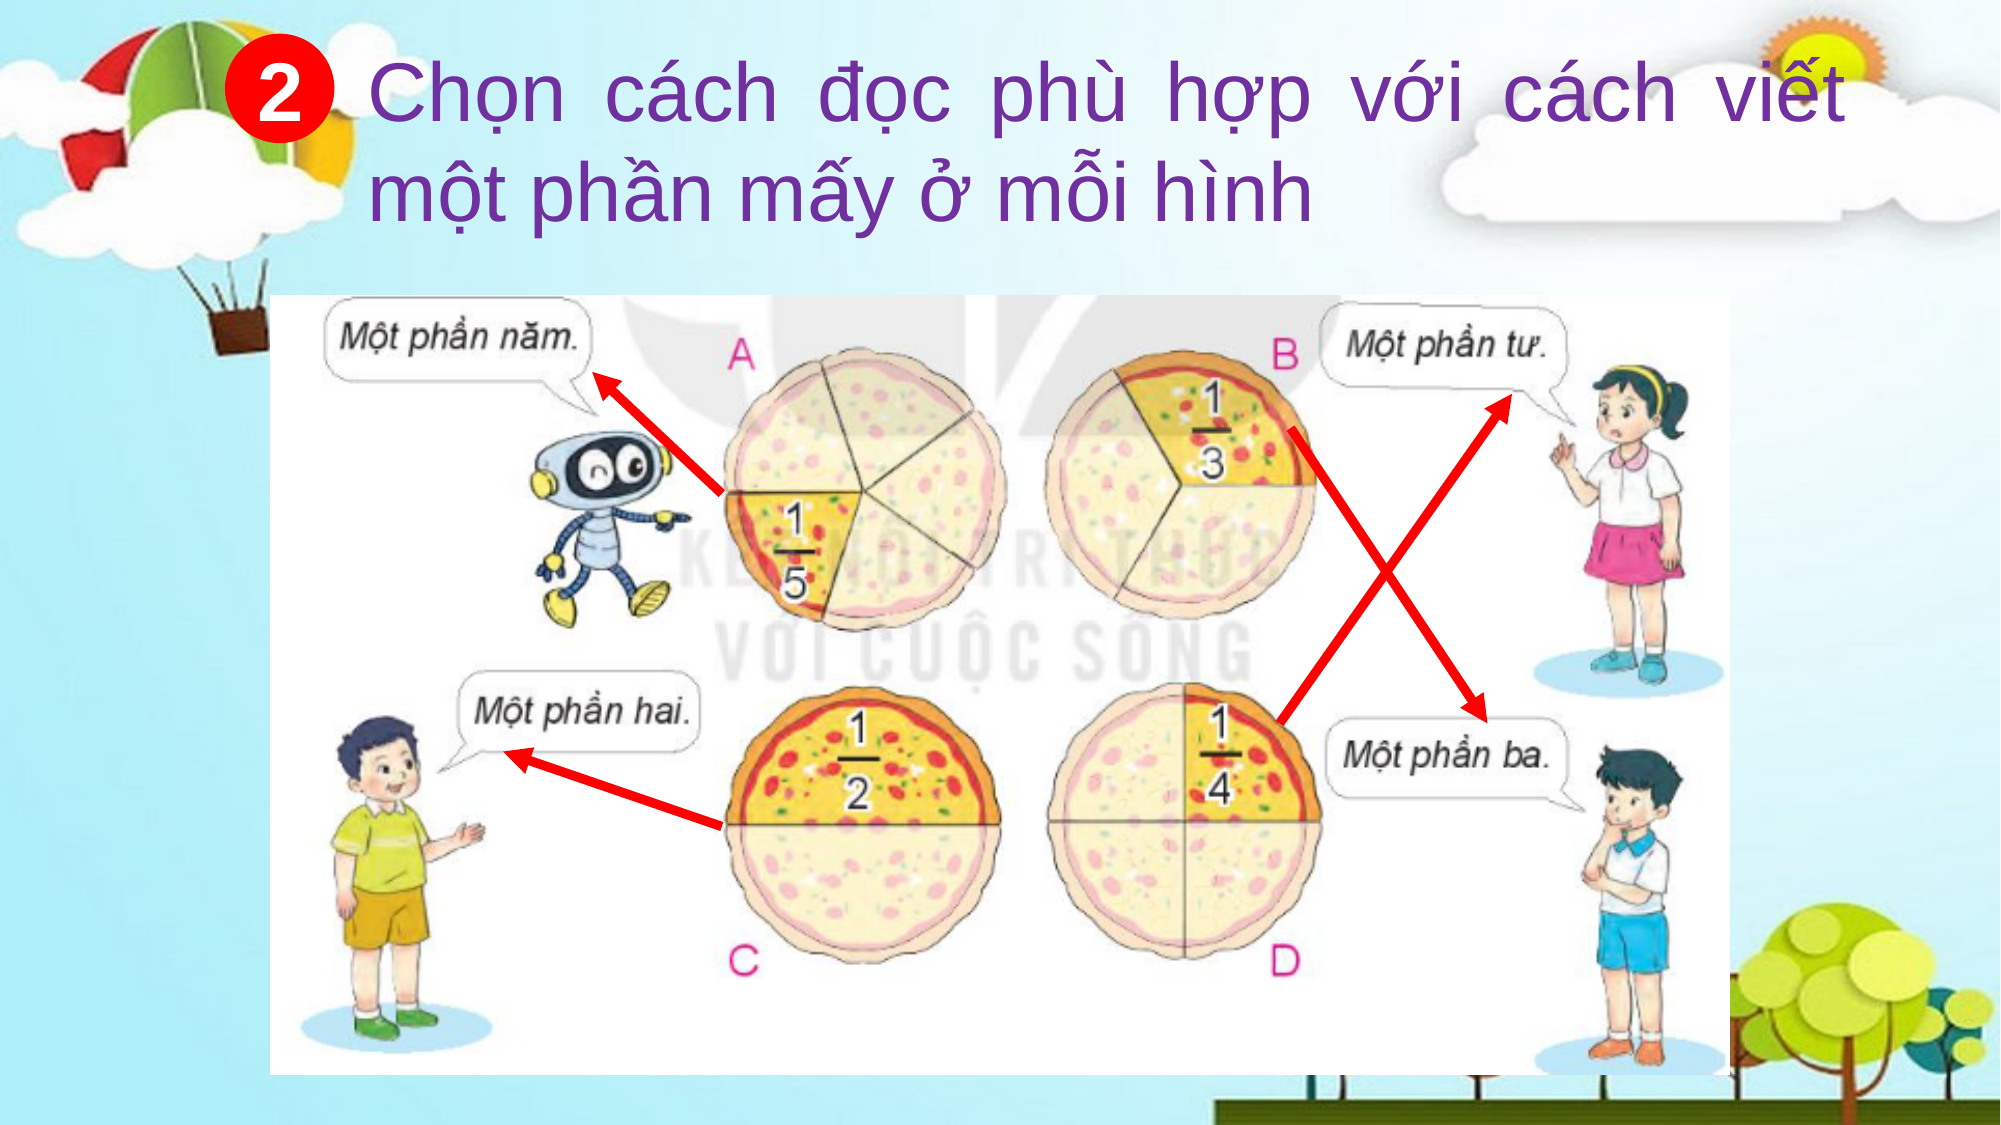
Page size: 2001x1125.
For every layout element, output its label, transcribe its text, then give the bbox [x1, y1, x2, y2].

text_box Chọn cách đọc phù hợp với cách viết một phần mấy ở mỗi hình [353, 30, 1861, 246]
picture [0, 0, 2001, 1125]
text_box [503, 751, 722, 827]
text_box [592, 371, 722, 494]
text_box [1279, 393, 1513, 724]
text_box 2 [227, 35, 333, 142]
